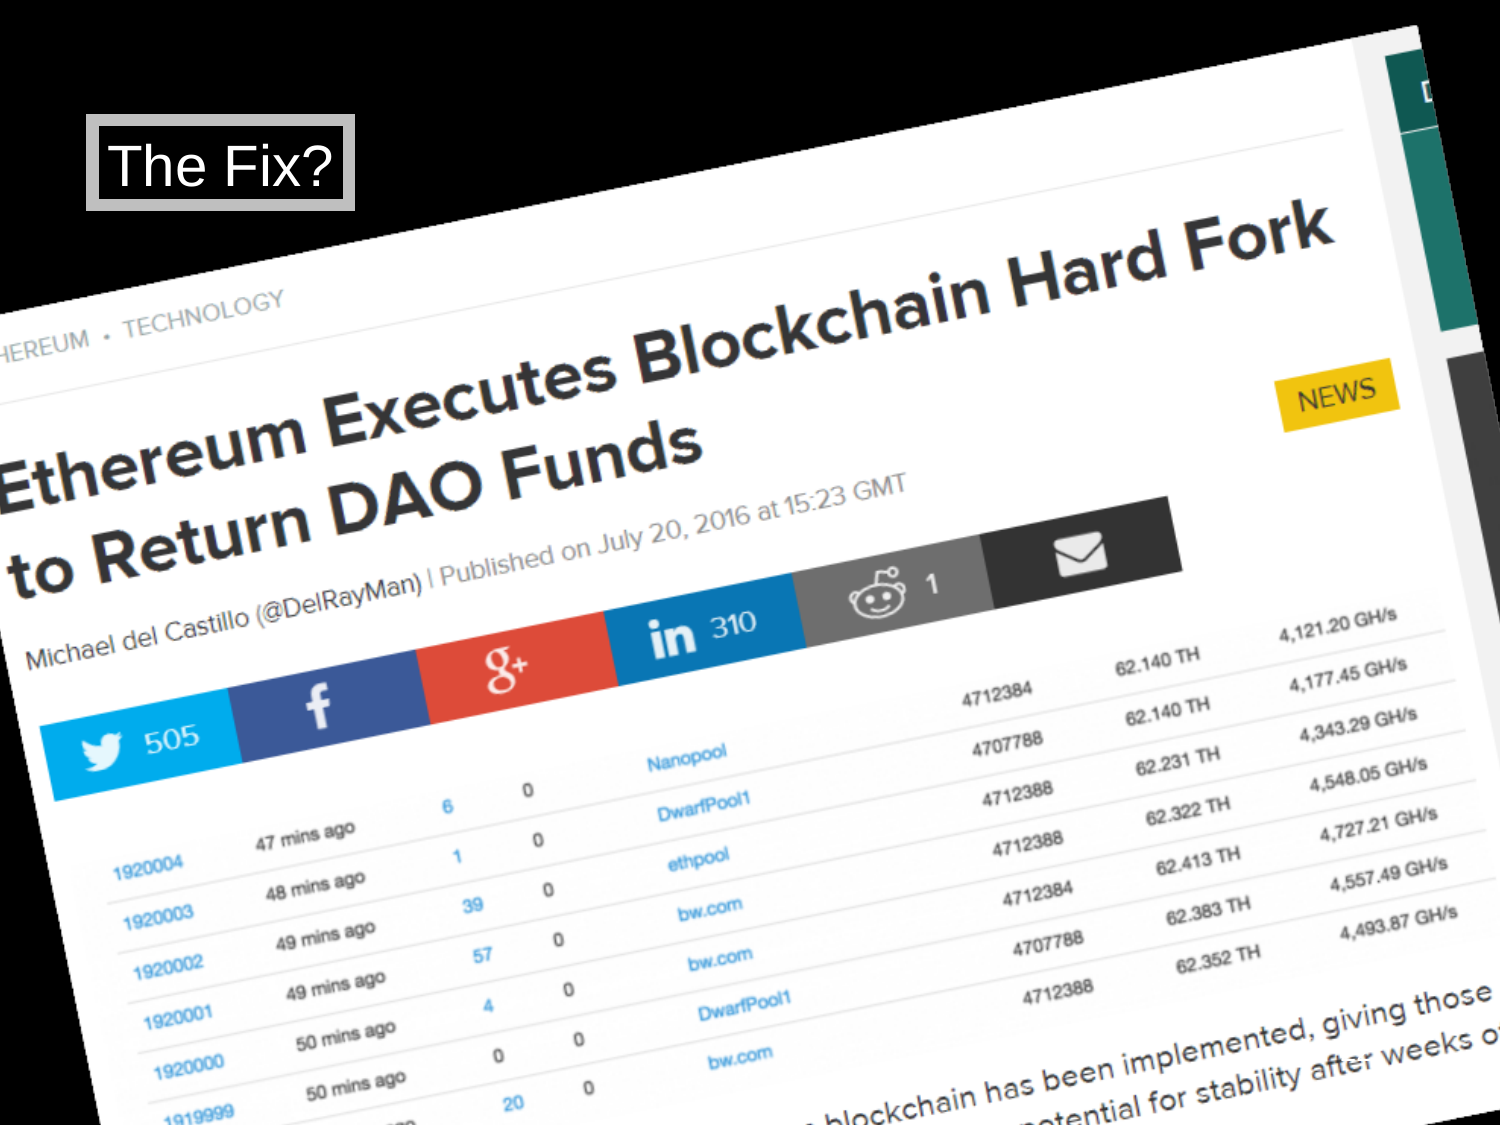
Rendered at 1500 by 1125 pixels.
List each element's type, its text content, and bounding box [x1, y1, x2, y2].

text_box The Fix? [92, 120, 350, 163]
picture [0, 26, 1500, 1125]
